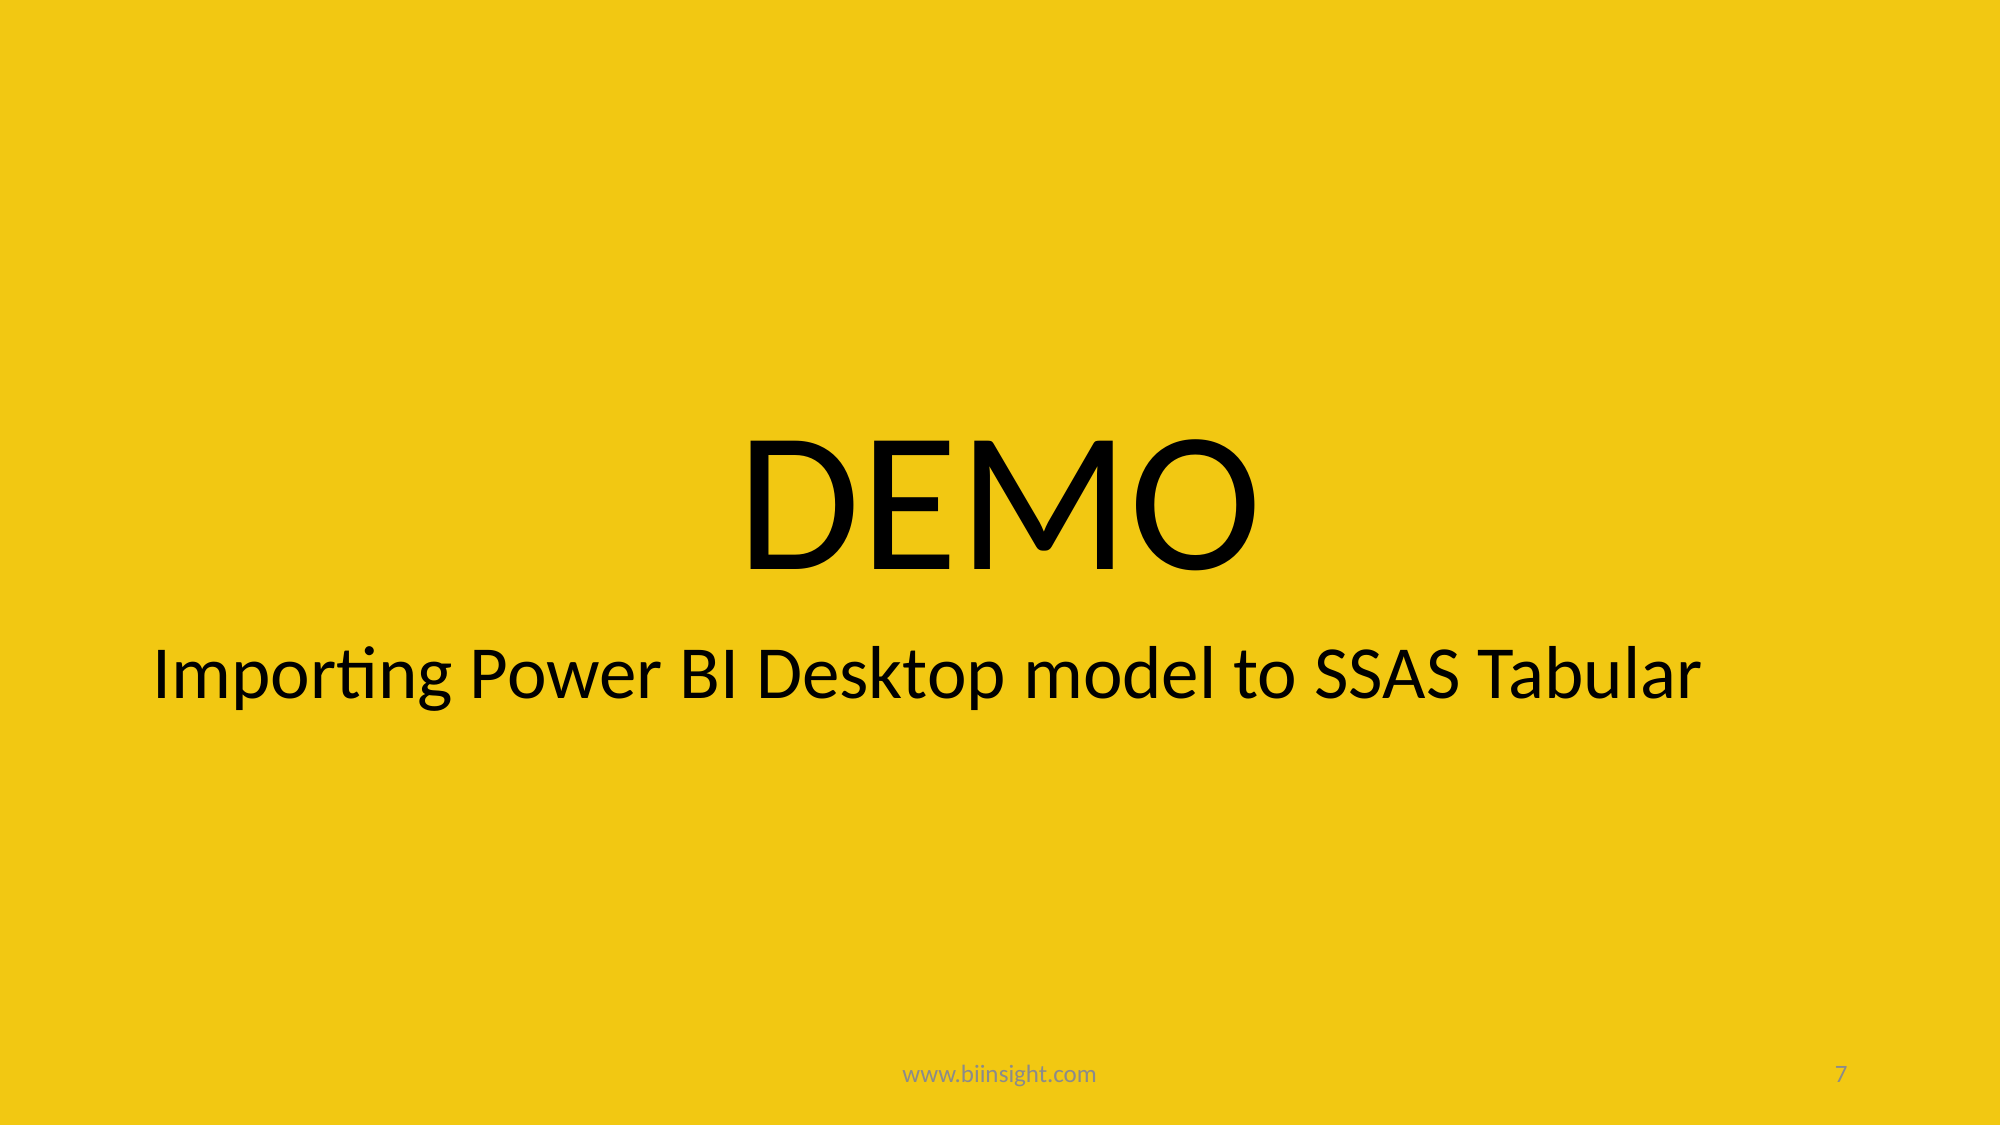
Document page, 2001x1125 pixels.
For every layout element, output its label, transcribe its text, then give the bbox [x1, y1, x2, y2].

list DEMO Importing Power BI Desktop model to SSAS Tabular [137, 233, 1863, 948]
slide_number 7 [1412, 1042, 1863, 1103]
footer www.biinsight.com [662, 1042, 1338, 1103]
